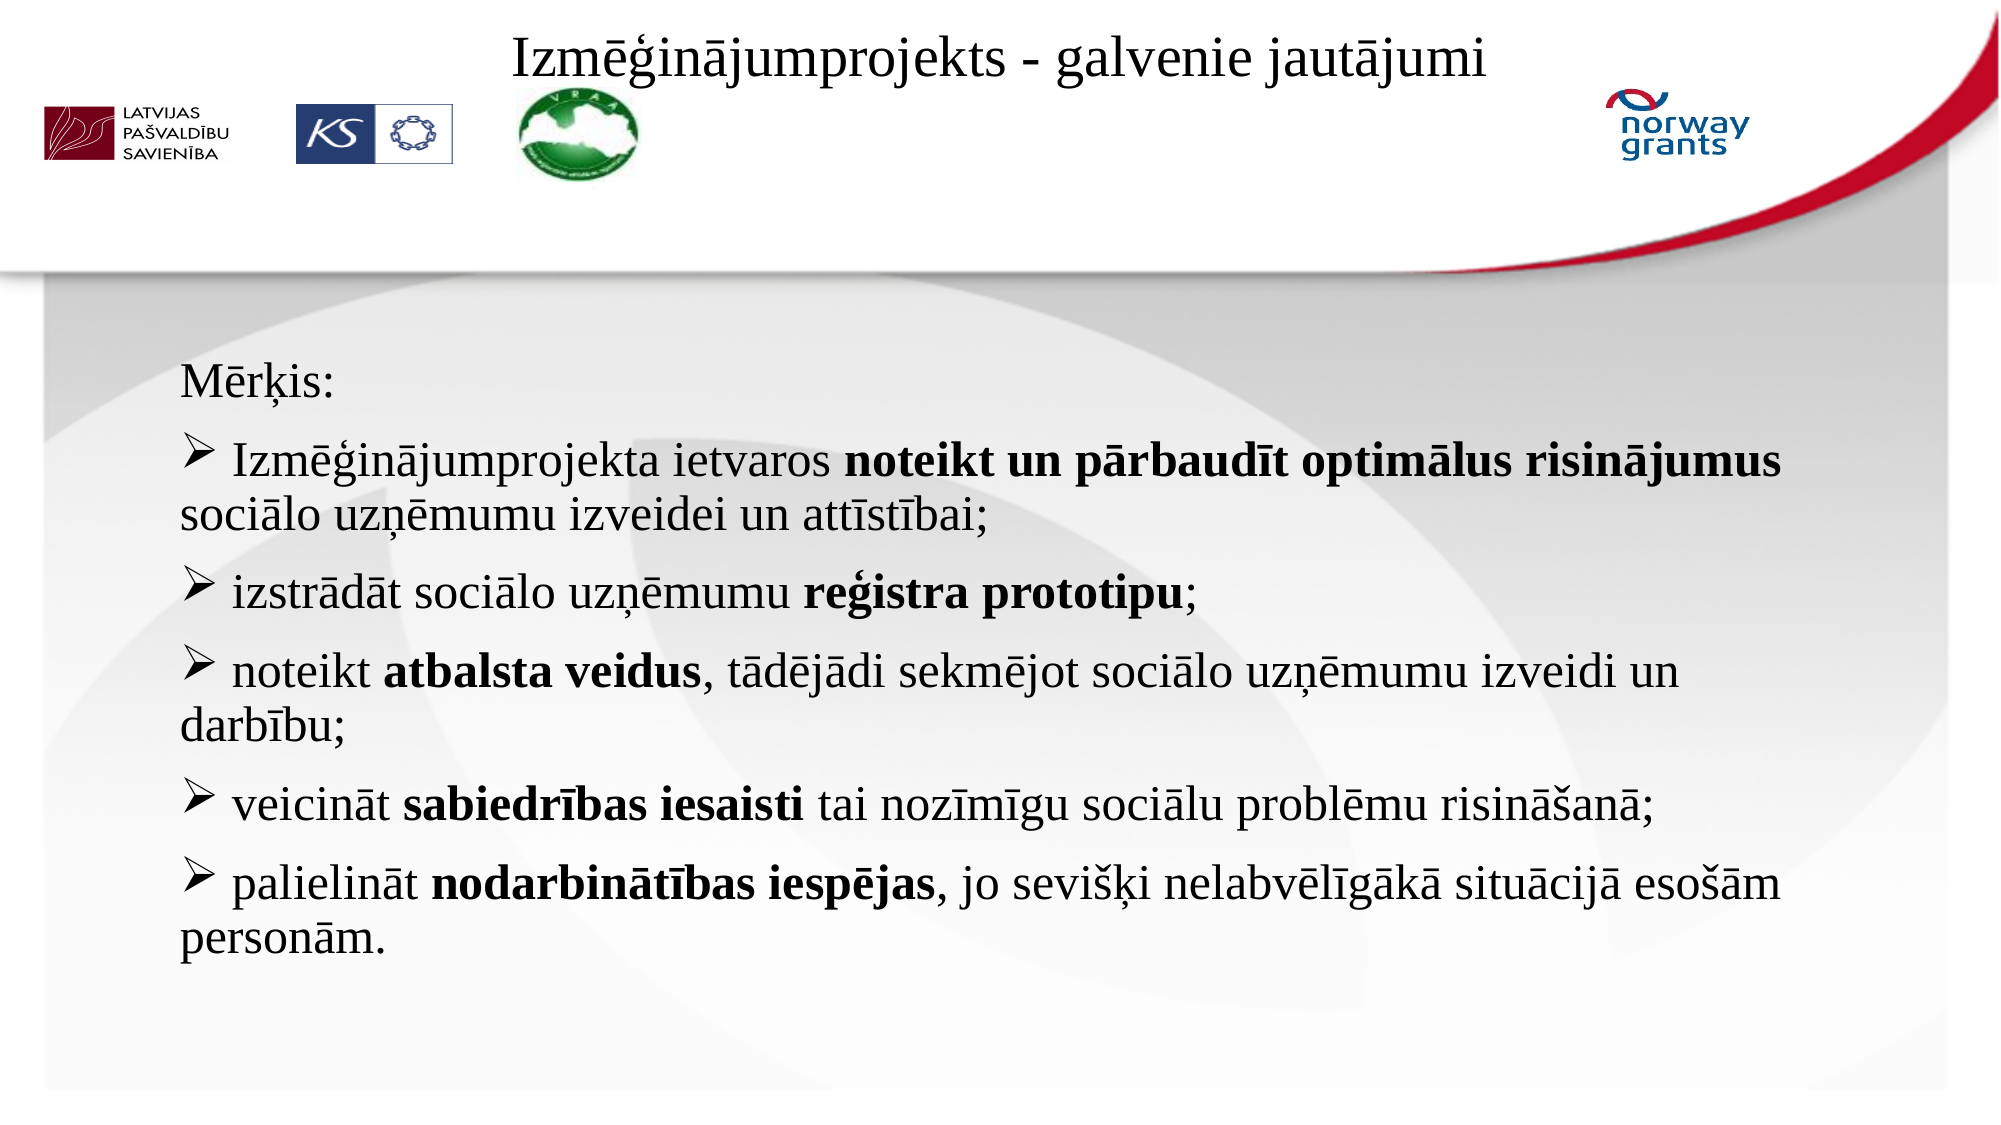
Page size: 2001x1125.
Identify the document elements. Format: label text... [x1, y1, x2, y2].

list Mērķis: Izmēģinājumprojekta ietvaros noteikt un pārbaudīt optimālus risinājumus sociālo uzņēmumu izveidei un attīstībai; izstrādāt sociālo uzņēmumu reģistra prototipu; noteikt atbalsta veidus, tādējādi sekmējot sociālo uzņēmumu izveidi un darbību; veicināt sabiedrības iesaisti tai nozīmīgu sociālu problēmu risināšanā; palielināt nodarbinātības iespējas, jo sevišķi nelabvēlīgākā situācijā esošām personām. [165, 286, 1815, 1087]
title Izmēģinājumprojekts - galvenie jautājumi [99, 10, 1900, 233]
picture [0, 0, 2001, 1125]
